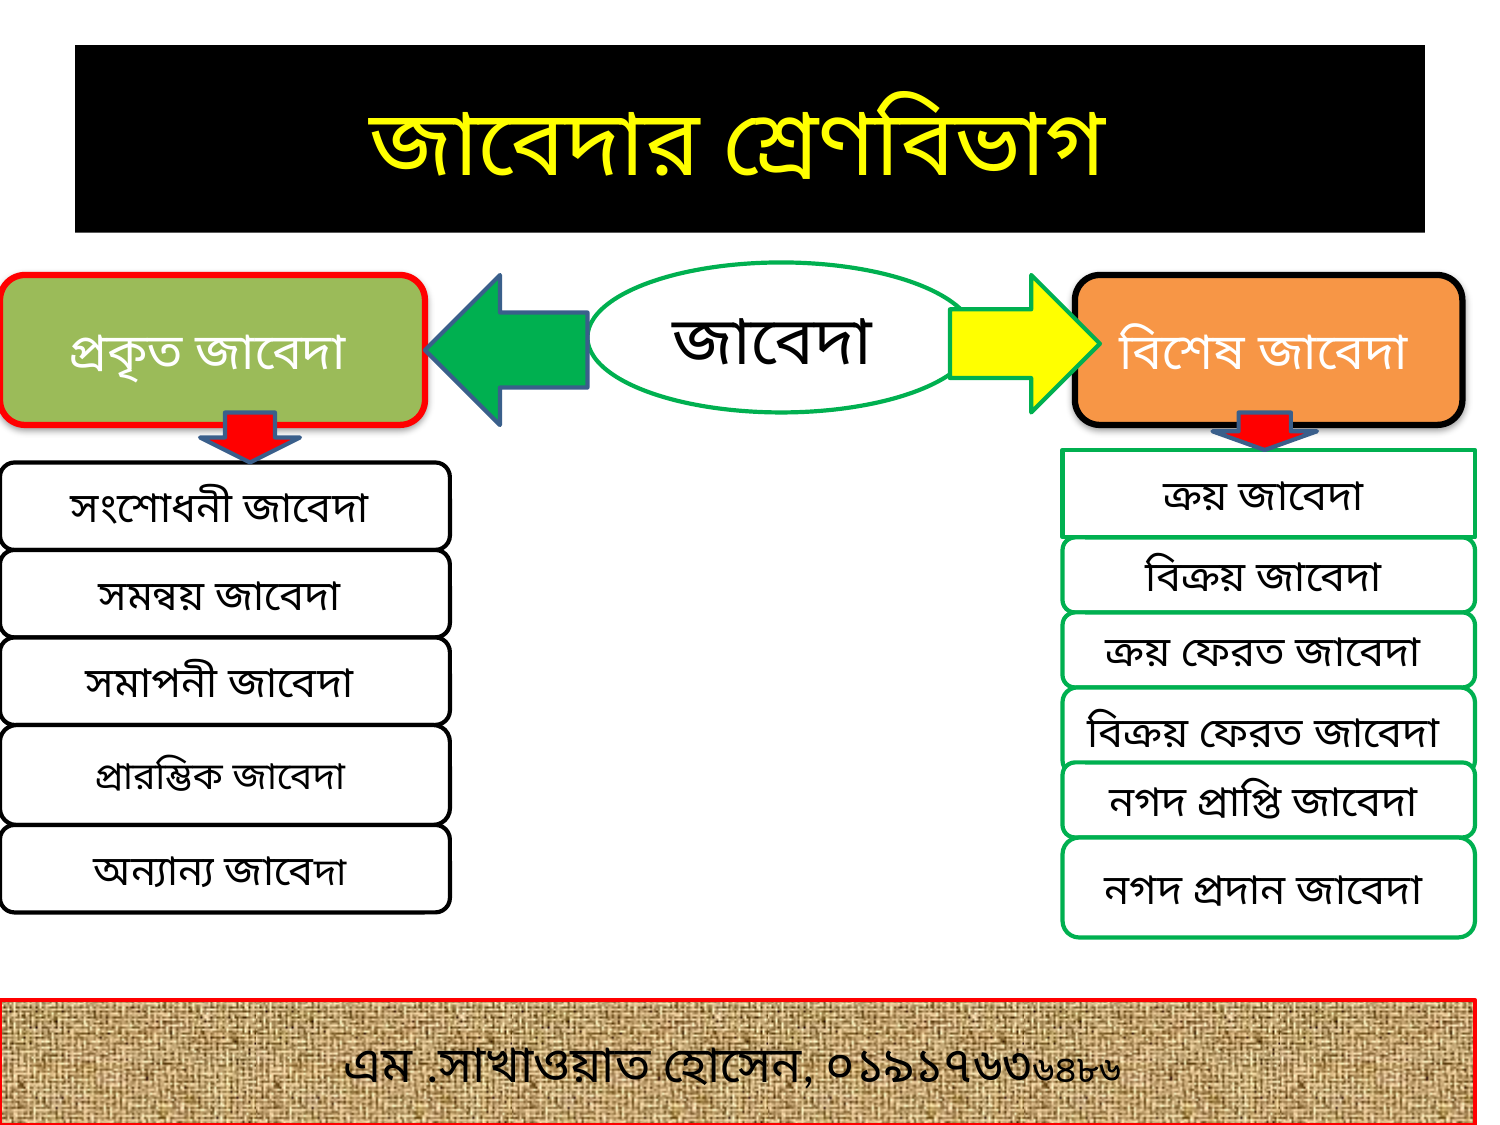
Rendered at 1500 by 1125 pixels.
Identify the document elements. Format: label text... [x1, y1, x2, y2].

text_box বিক্রয় ফেরত জাবেদা [1060, 685, 1478, 768]
text_box ক্রয় জাবেদা [1060, 448, 1477, 539]
text_box ক্রয় ফেরত জাবেদা [1060, 610, 1478, 688]
text_box নগদ প্রাপ্তি জাবেদা [1060, 760, 1478, 838]
text_box প্রারম্ভিক জাবেদা [0, 722, 453, 824]
text_box সমাপনী জাবেদা [0, 635, 453, 725]
text_box সংশোধনী জাবেদা [0, 460, 453, 550]
text_box প্রকৃত জাবেদা [0, 271, 429, 429]
text_box [197, 410, 303, 465]
text_box [947, 273, 1103, 415]
text_box অন্যান্য জাবেদা [0, 822, 453, 915]
text_box বিক্রয় জাবেদা [1060, 535, 1478, 612]
text_box [422, 273, 590, 427]
text_box জাবেদা [590, 260, 962, 415]
text_box সমন্বয় জাবেদা [0, 547, 453, 637]
text_box বিশেষ জাবেদা [1071, 271, 1466, 429]
text_box [1210, 410, 1320, 452]
text_box নগদ প্রদান জাবেদা [1060, 835, 1478, 940]
text_box এম .সাখাওয়াত হোসেন, ০১৯১৭৬৩৬৪৮৬ [0, 998, 1477, 1125]
title জাবেদার শ্রেণবিভাগ [75, 45, 1425, 233]
